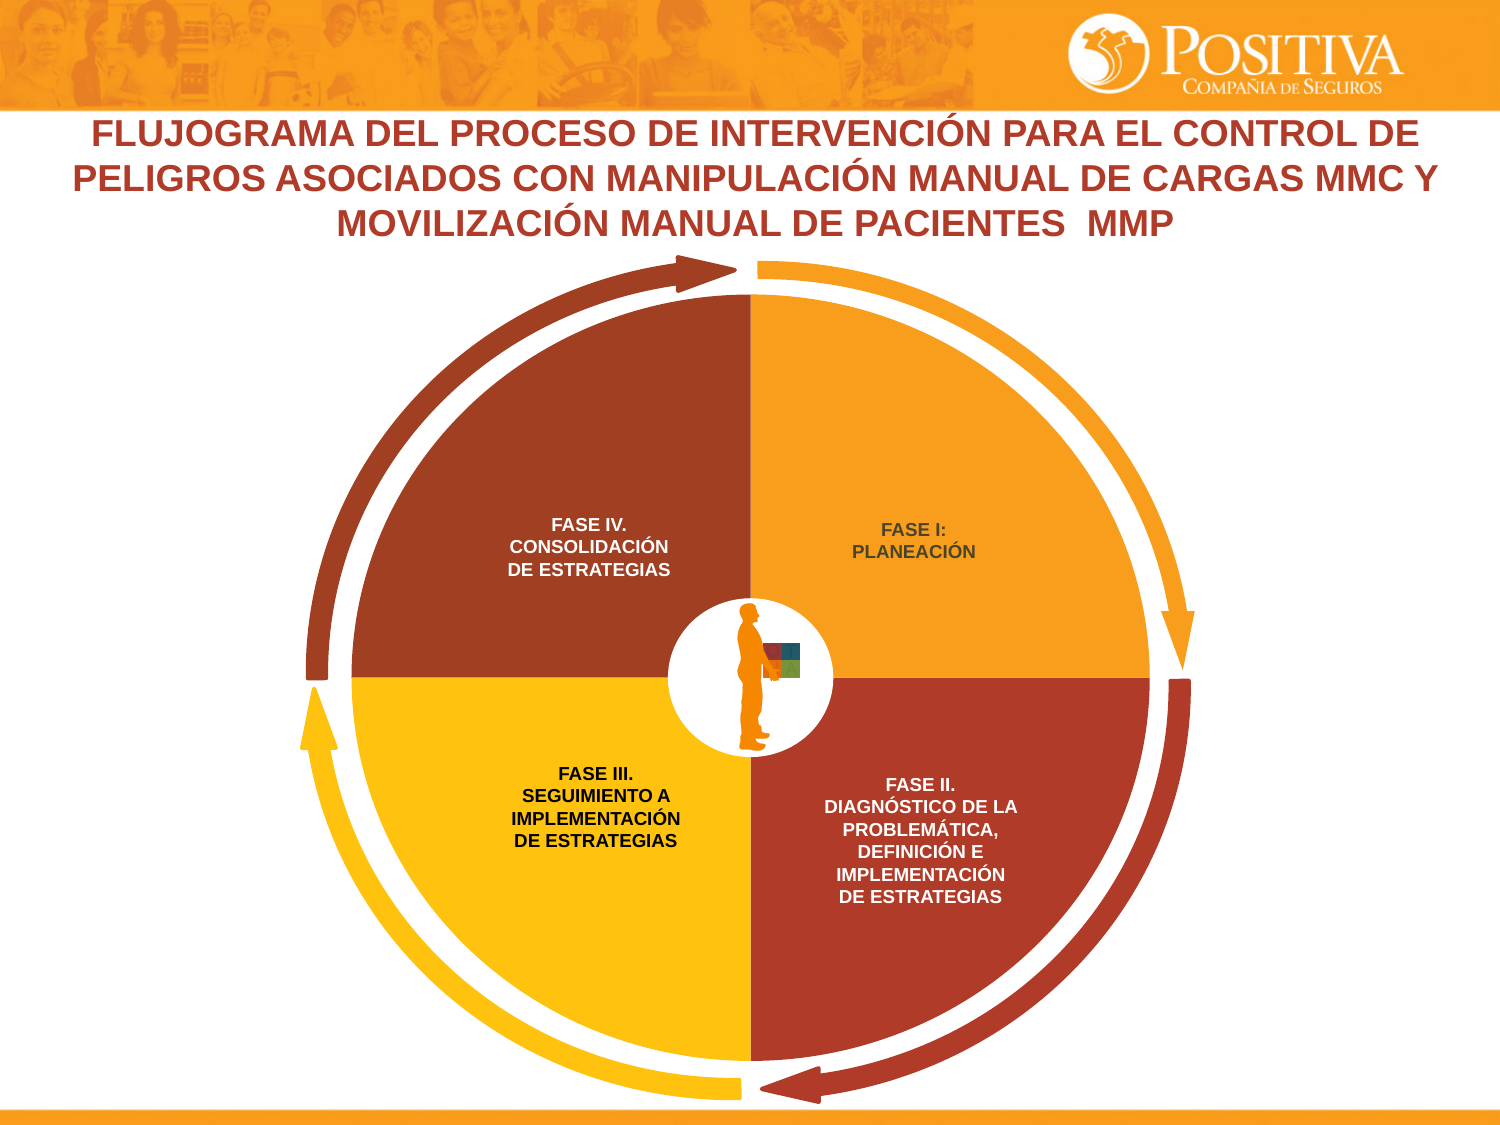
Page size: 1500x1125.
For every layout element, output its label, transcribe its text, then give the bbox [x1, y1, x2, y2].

text_box FLUJOGRAMA DEL PROCESO DE INTERVENCIÓN PARA EL CONTROL DE PELIGROS ASOCIADOS CON MANIPULACIÓN MANUAL DE CARGAS MMC Y MOVILIZACIÓN MANUAL DE PACIENTES MMP [41, 101, 1471, 252]
picture [0, 0, 1500, 1125]
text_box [296, 253, 1200, 1107]
